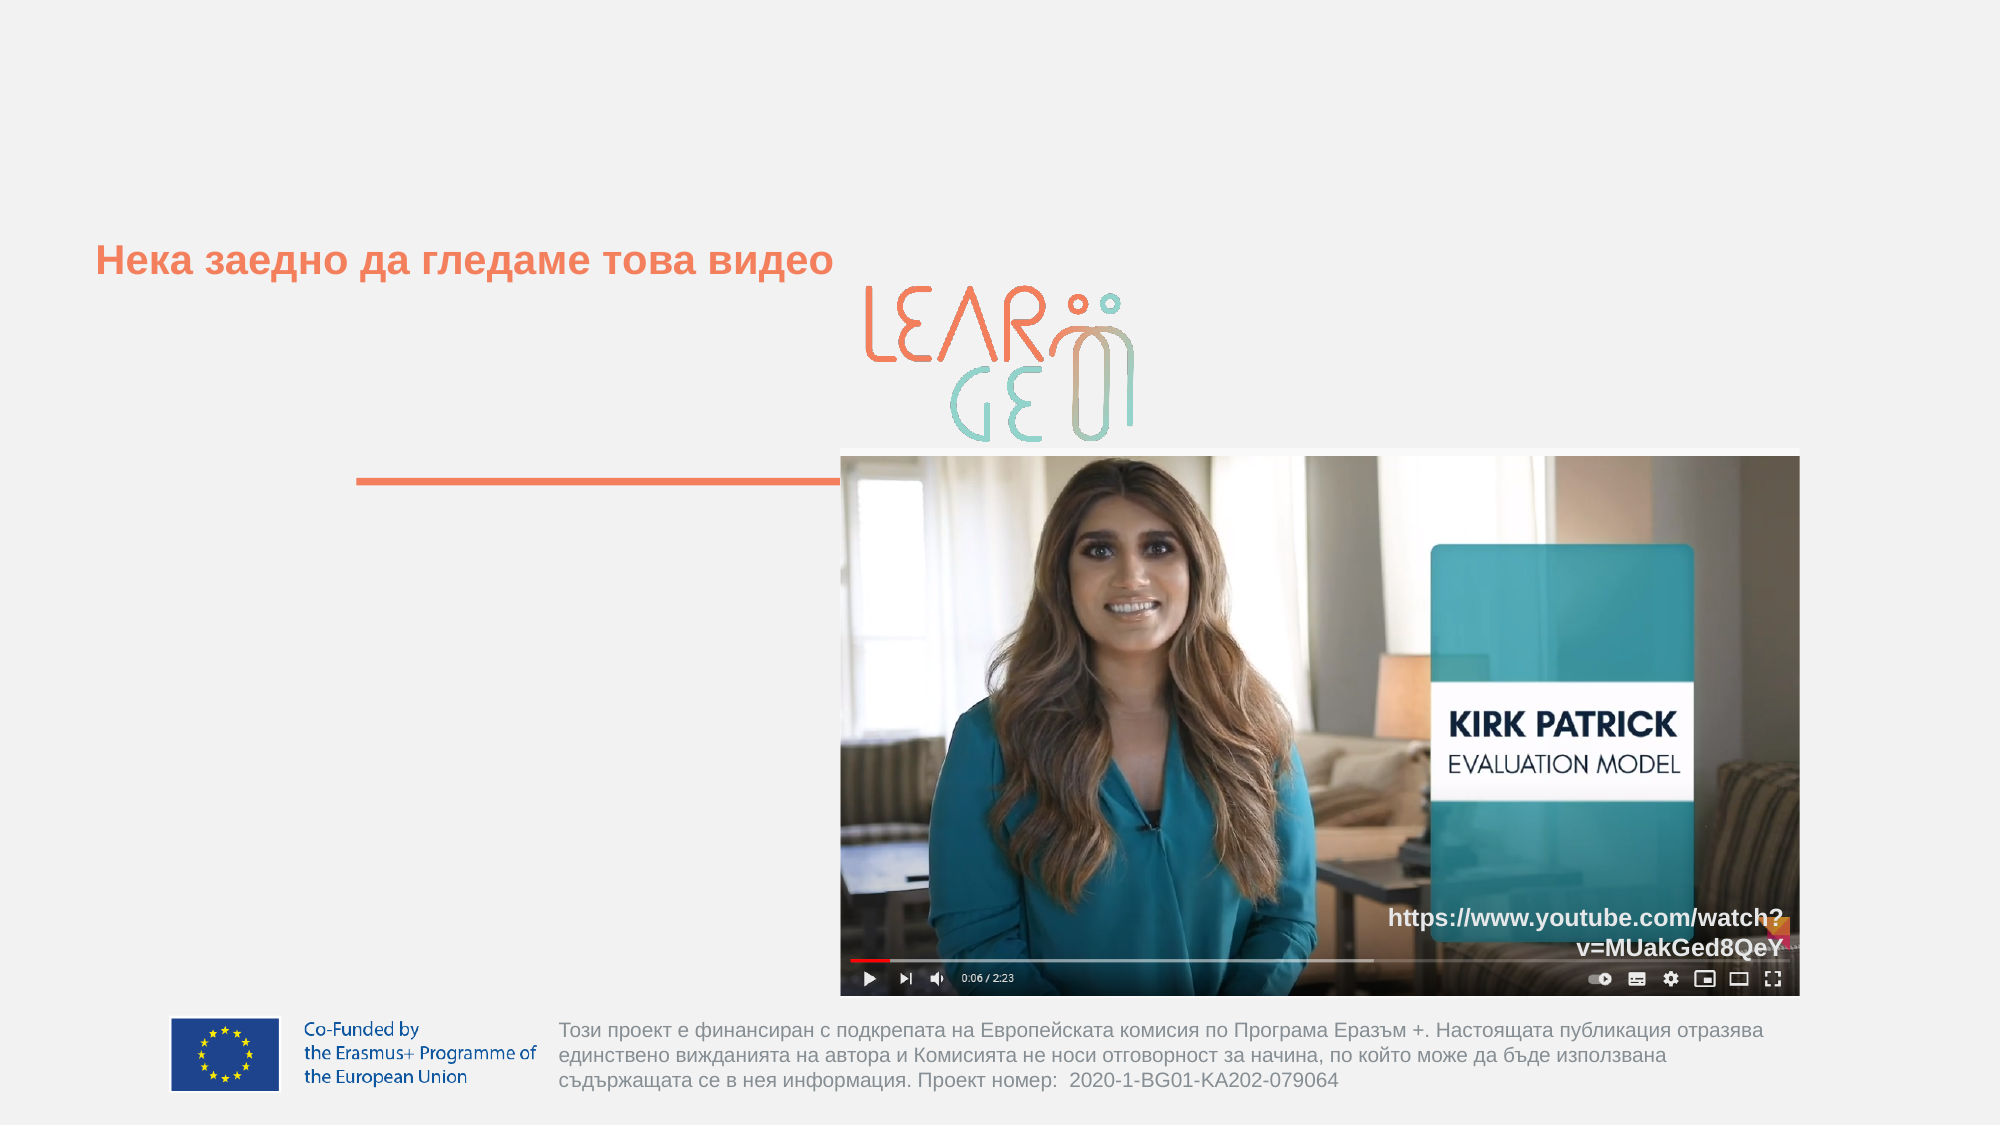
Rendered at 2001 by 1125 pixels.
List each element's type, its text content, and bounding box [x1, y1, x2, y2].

picture [169, 1015, 544, 1093]
picture [839, 276, 1800, 998]
title Нека заедно да гледаме това видео [78, 145, 851, 320]
